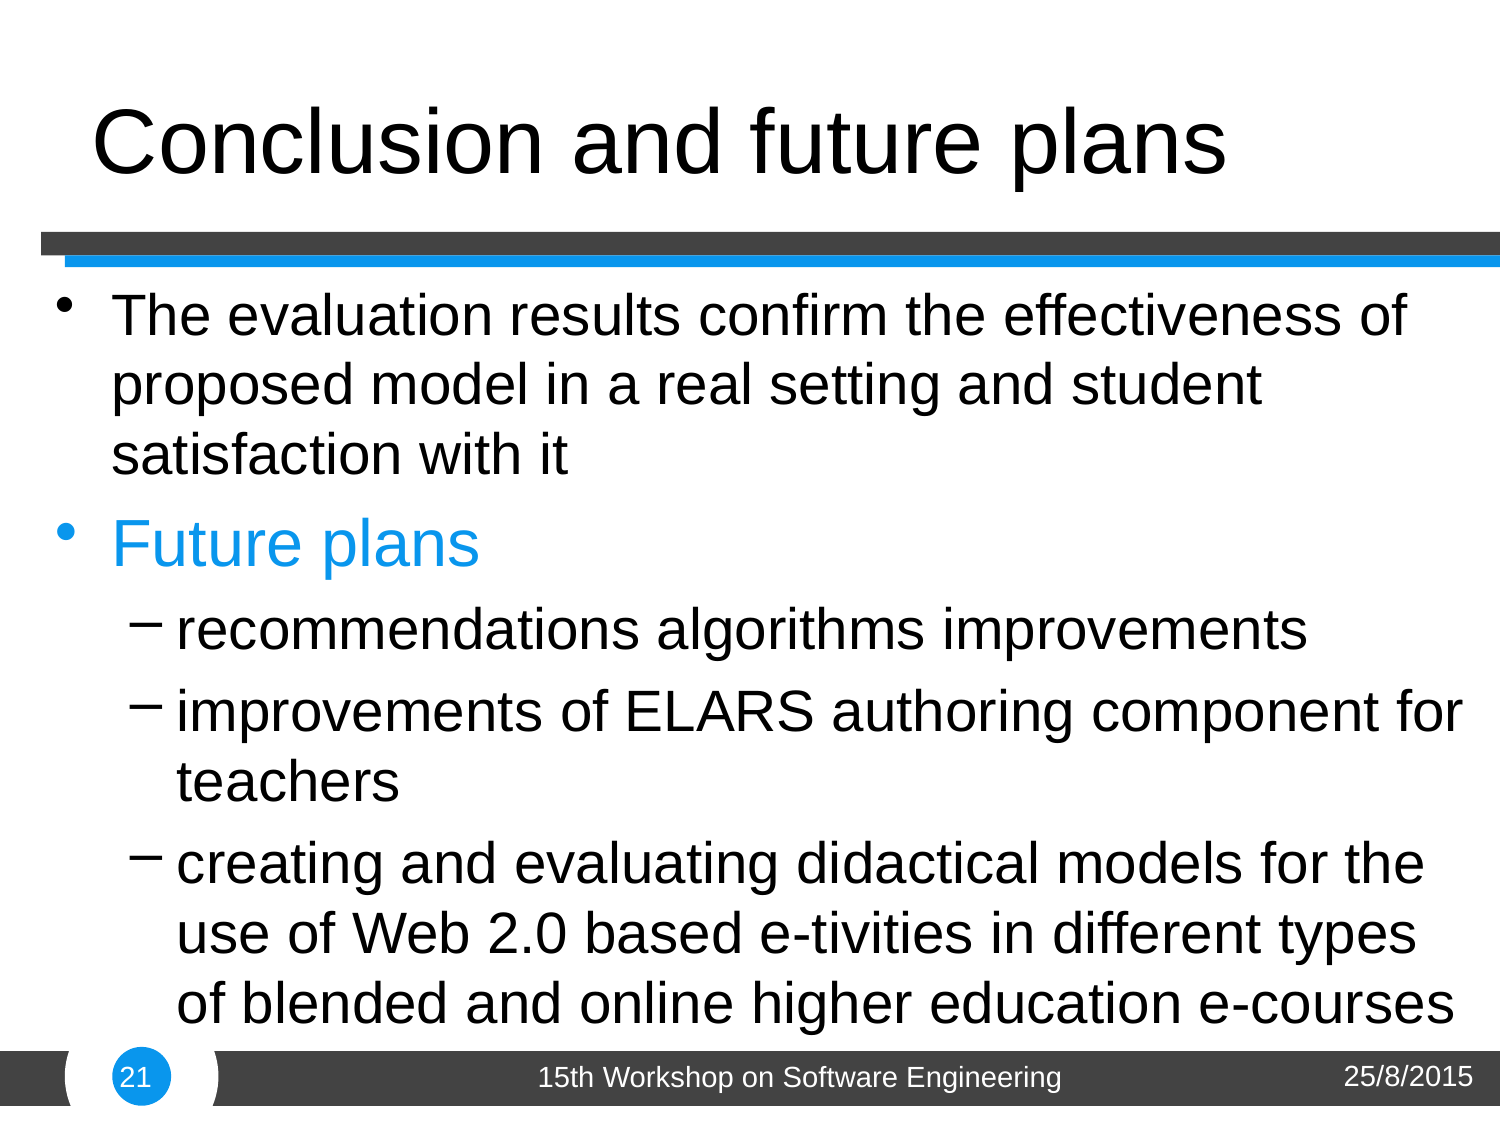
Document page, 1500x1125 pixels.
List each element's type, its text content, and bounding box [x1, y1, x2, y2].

slide_number 21 [68, 1050, 168, 1122]
footer 15th Workshop on Software Engineering [501, 1051, 1108, 1125]
list The evaluation results confirm the effectiveness of proposed model in a real setting and student satisfaction with it Future plans recommendations algorithms improvements improvements of ELARS authoring component for teachers creating and evaluating didactical models for the use of Web 2.0 based e-tivities in different types of blended and online higher education e-courses [40, 269, 1499, 1012]
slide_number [1328, 1049, 1500, 1125]
title Conclusion and future plans [76, 42, 1388, 231]
